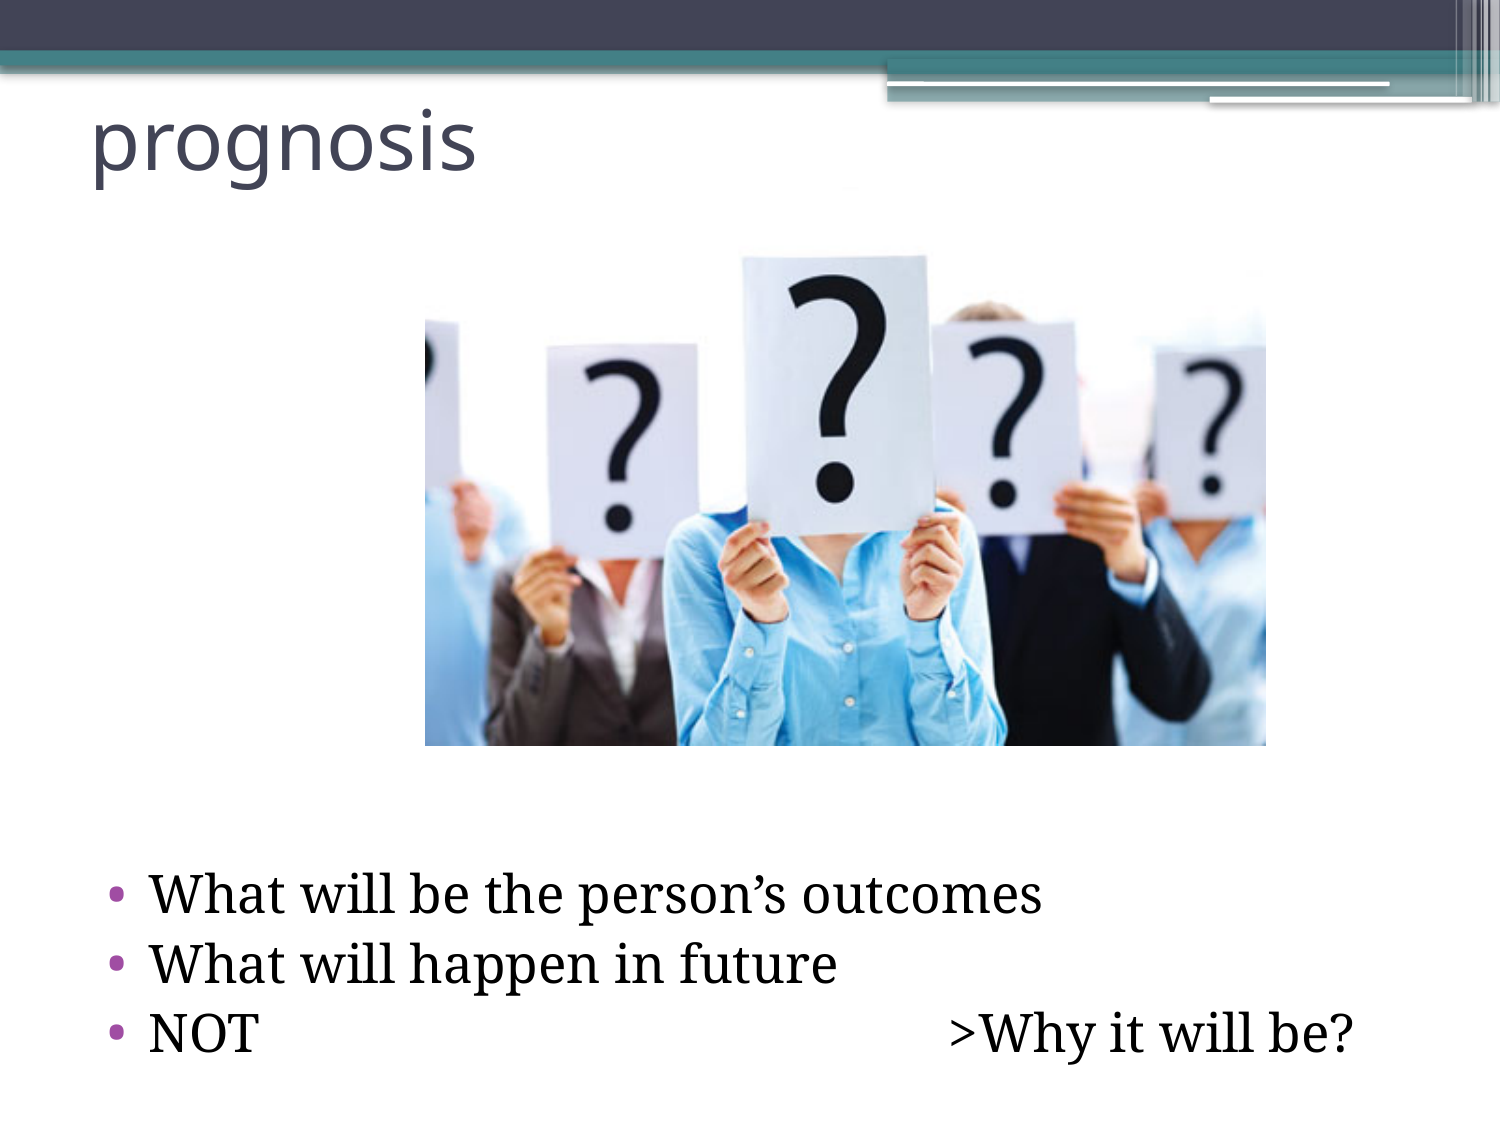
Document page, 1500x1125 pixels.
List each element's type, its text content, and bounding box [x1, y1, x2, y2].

picture [424, 187, 1266, 747]
title prognosis [75, 75, 1425, 200]
list What will be the person’s outcomes What will happen in future NOT >Why it will be? [75, 368, 1425, 1079]
